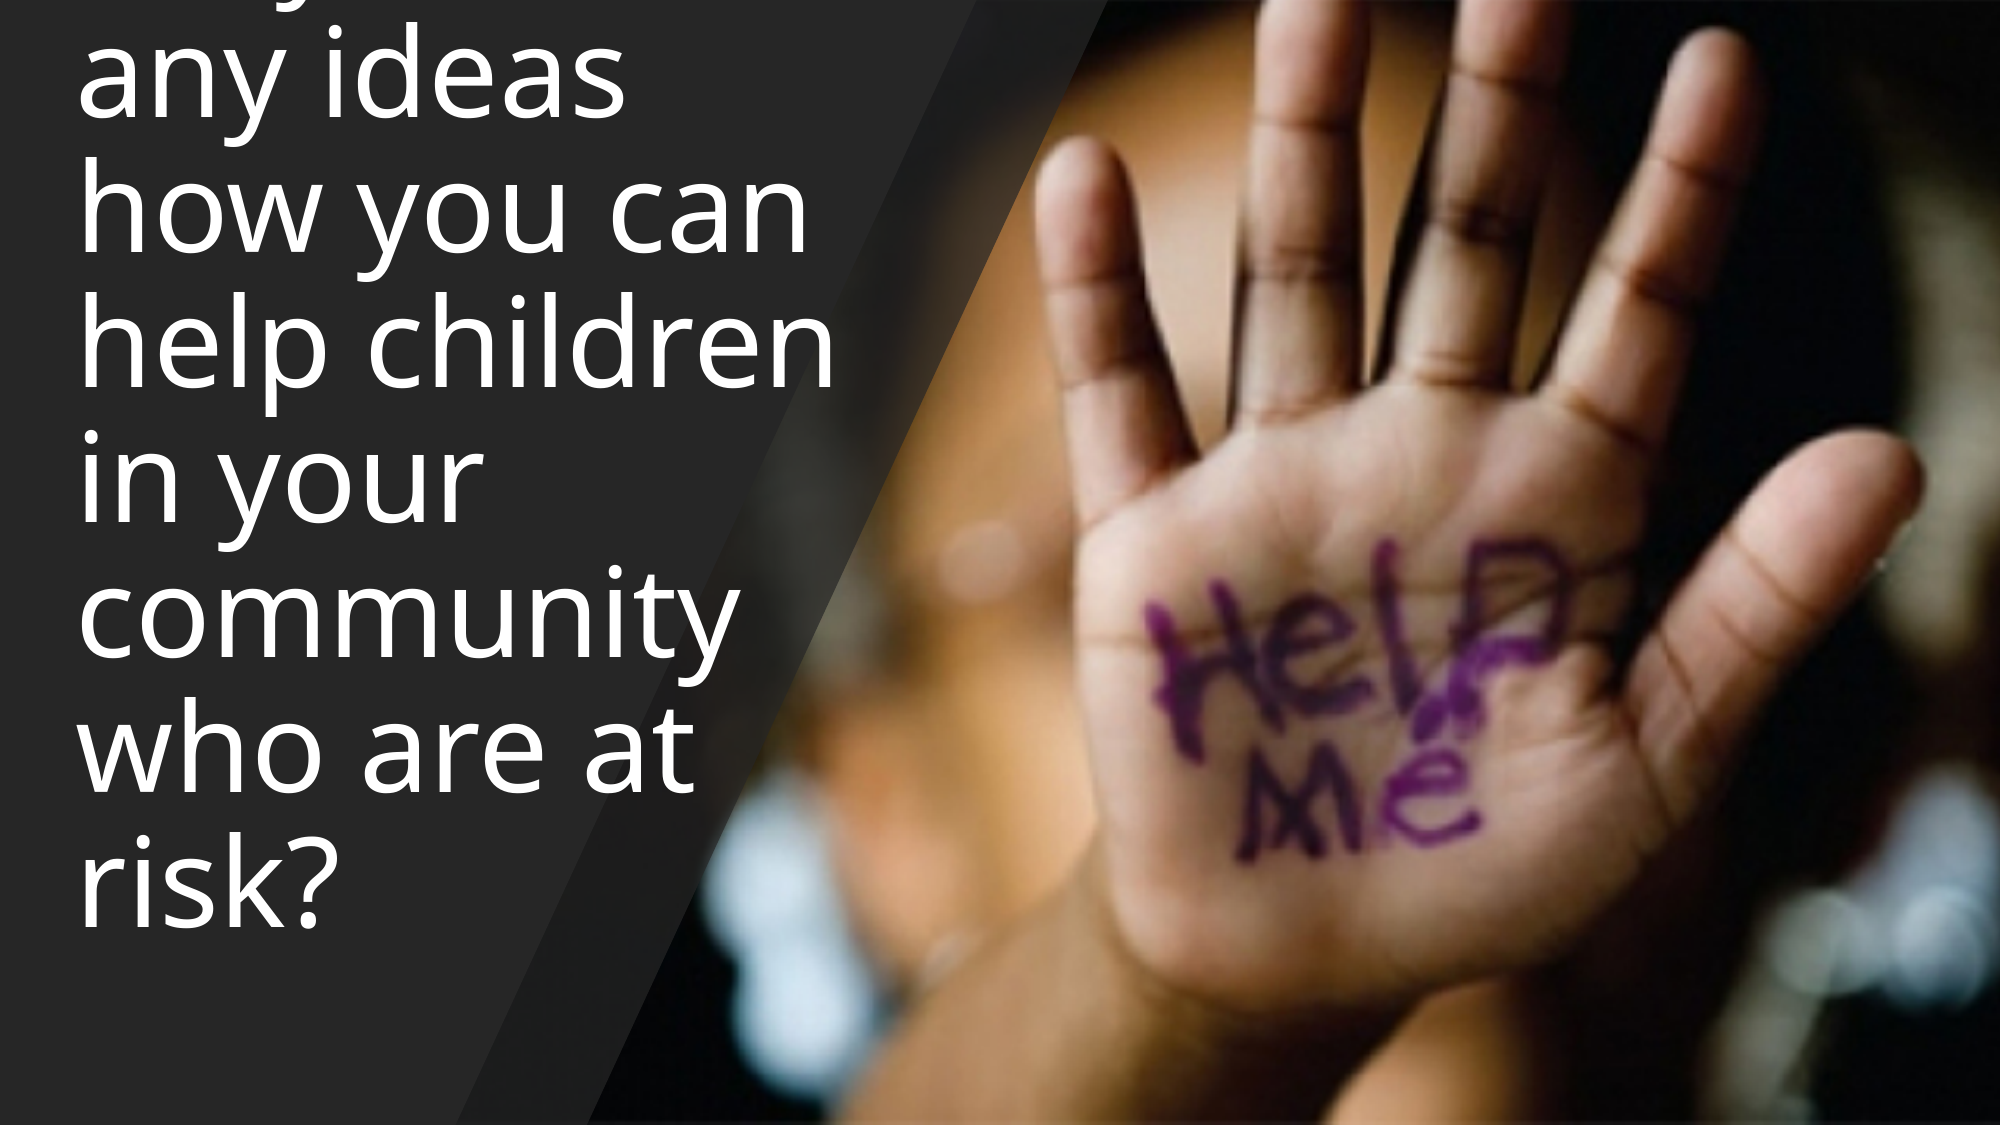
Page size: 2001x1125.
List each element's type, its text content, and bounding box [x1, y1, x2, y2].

text_box [0, 0, 420, 1125]
picture [420, 0, 2000, 1125]
title Do you have any ideas how you can help children in your community who are at risk? [60, 387, 420, 963]
